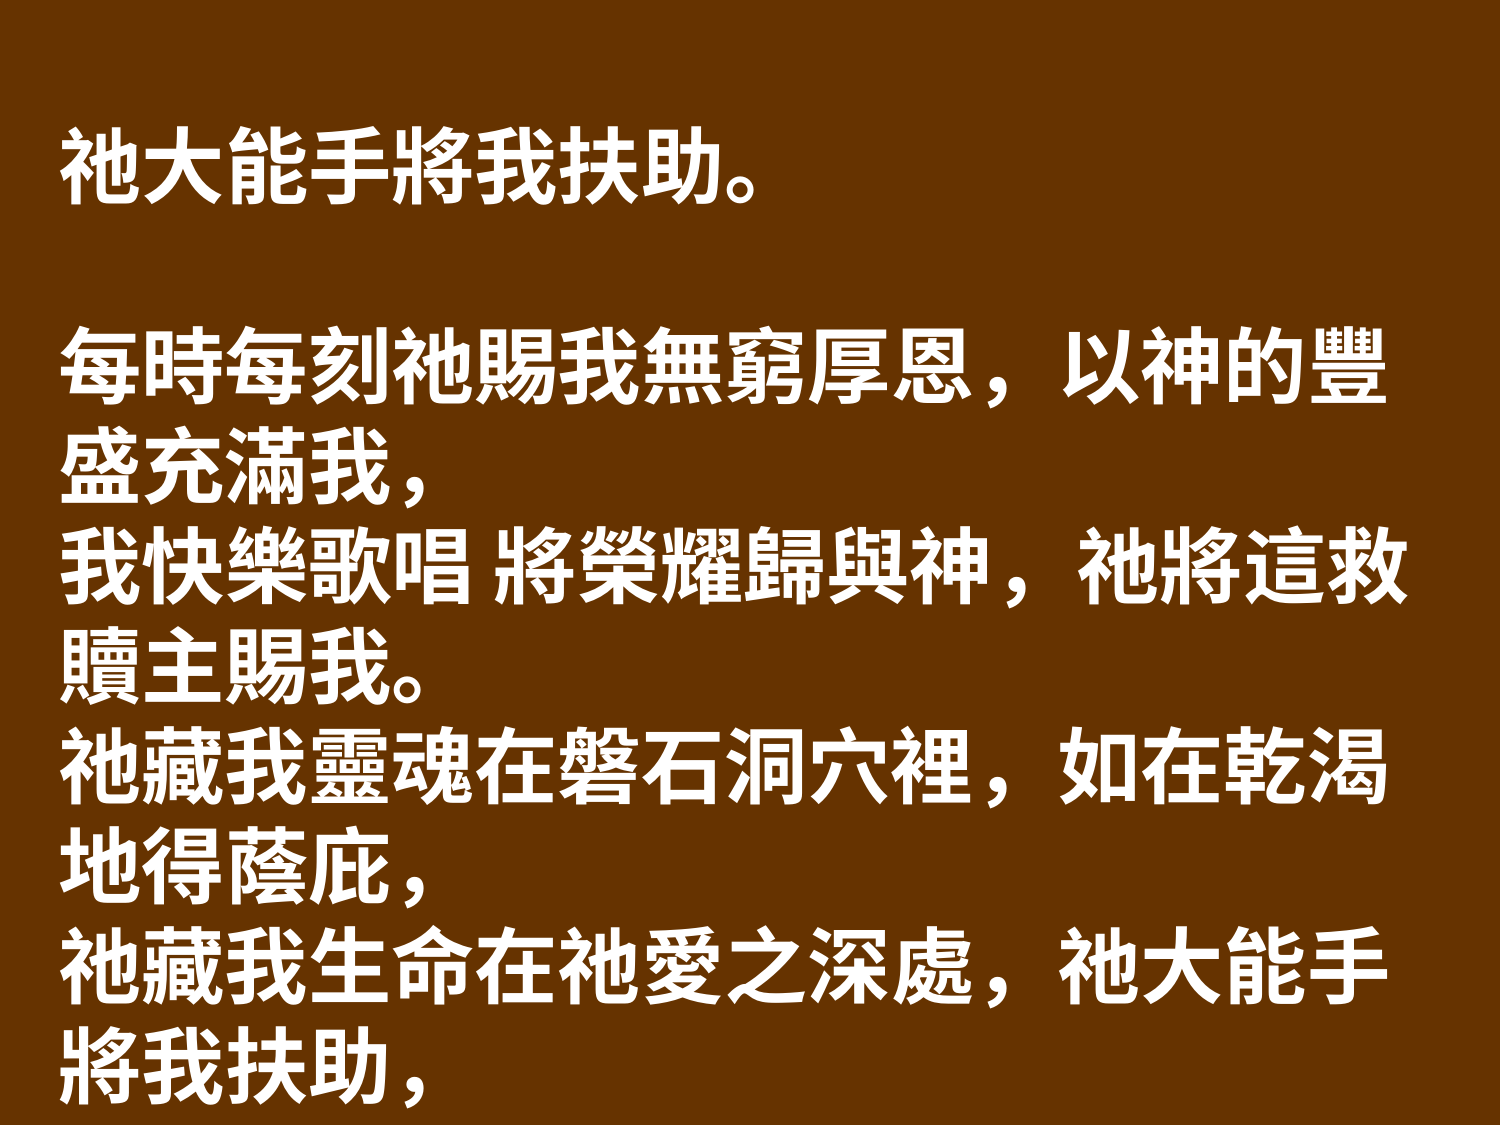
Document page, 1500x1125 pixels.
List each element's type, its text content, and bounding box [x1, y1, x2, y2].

text_box 祂大能手將我扶助。 每時每刻祂賜我無窮厚恩，以神的豐盛充滿我， 我快樂歌唱 將榮耀歸與神，祂將這救贖主賜我。 祂藏我靈魂在磐石洞穴裡，如在乾渴地得蔭庇， 祂藏我生命在祂愛之深處，祂大能手將我扶助， 祂大能手將我扶助。 當我穿上潔白衣被接升空，與救主在雲中相逢， 願與眾聖徒一齊歡呼讚頌，完美救恩 奇妙恩寵。 [24, 0, 1463, 1125]
